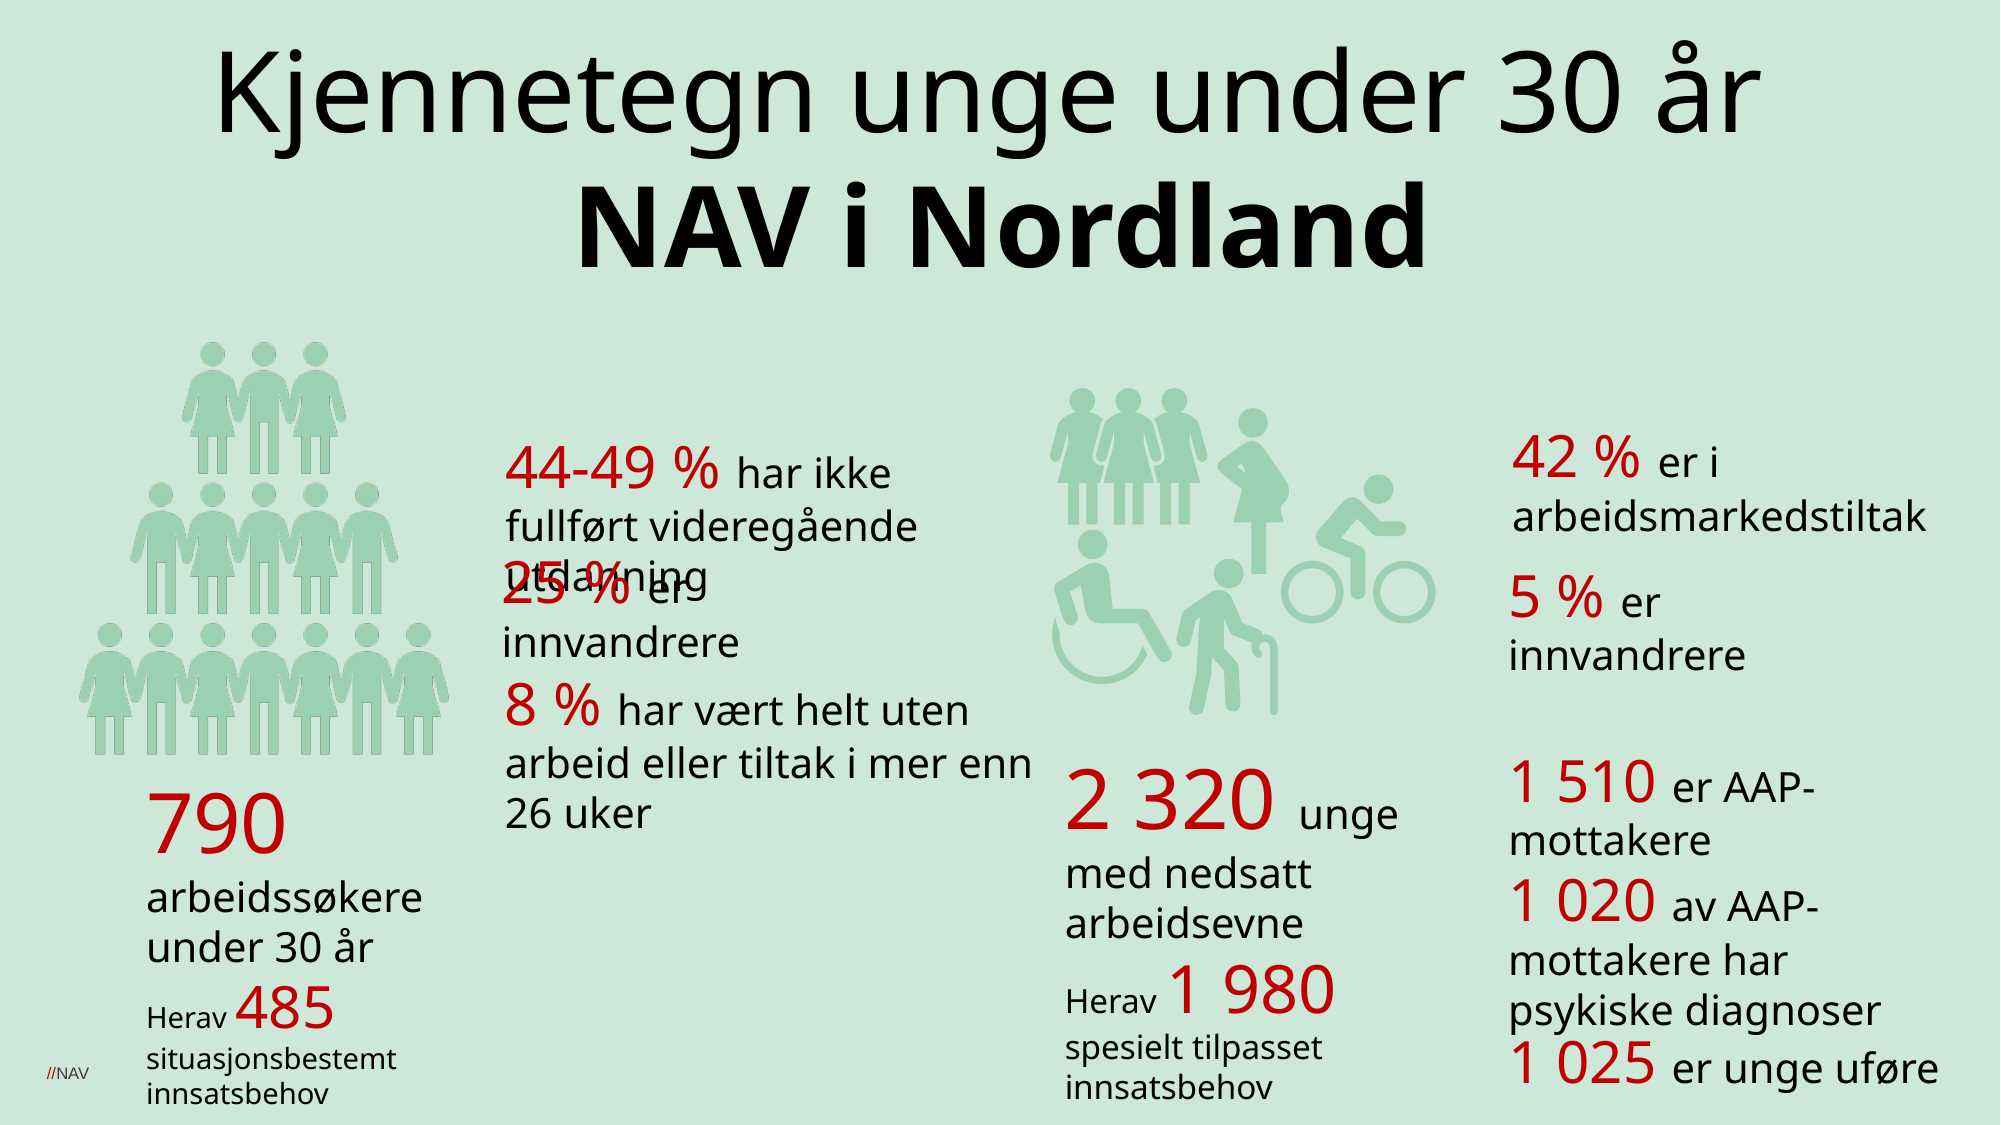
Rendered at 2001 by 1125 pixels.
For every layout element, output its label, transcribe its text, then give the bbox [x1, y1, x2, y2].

text_box 25 % er innvandrere [486, 538, 1049, 673]
text_box 1 020 av AAP-mottakere har psykiske diagnoser [1493, 855, 1972, 1041]
text_box 1 025 er unge uføre [1493, 1017, 2000, 1103]
text_box 1 510 er AAP-mottakere [1493, 736, 1923, 855]
text_box 2 320 unge med nedsatt arbeidsevne Herav 1 980 spesielt tilpasset innsatsbehov [1049, 739, 1508, 1125]
text_box 790 arbeidssøkere under 30 år Herav 485 situasjonsbestemt innsatsbehov [131, 773, 442, 1125]
text_box Kjennetegn unge under 30 år NAV i Nordland [3, 12, 2000, 298]
text_box 8 % har vært helt uten arbeid eller tiltak i mer enn 26 uker [490, 673, 1057, 845]
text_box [1049, 387, 1436, 716]
text_box 5 % er innvandrere [1493, 551, 1972, 687]
picture [35, 324, 484, 773]
text_box 44-49 % har ikke fullført videregående utdanning [490, 422, 1006, 538]
text_box 42 % er i arbeidsmarkedstiltak [1497, 412, 1996, 547]
